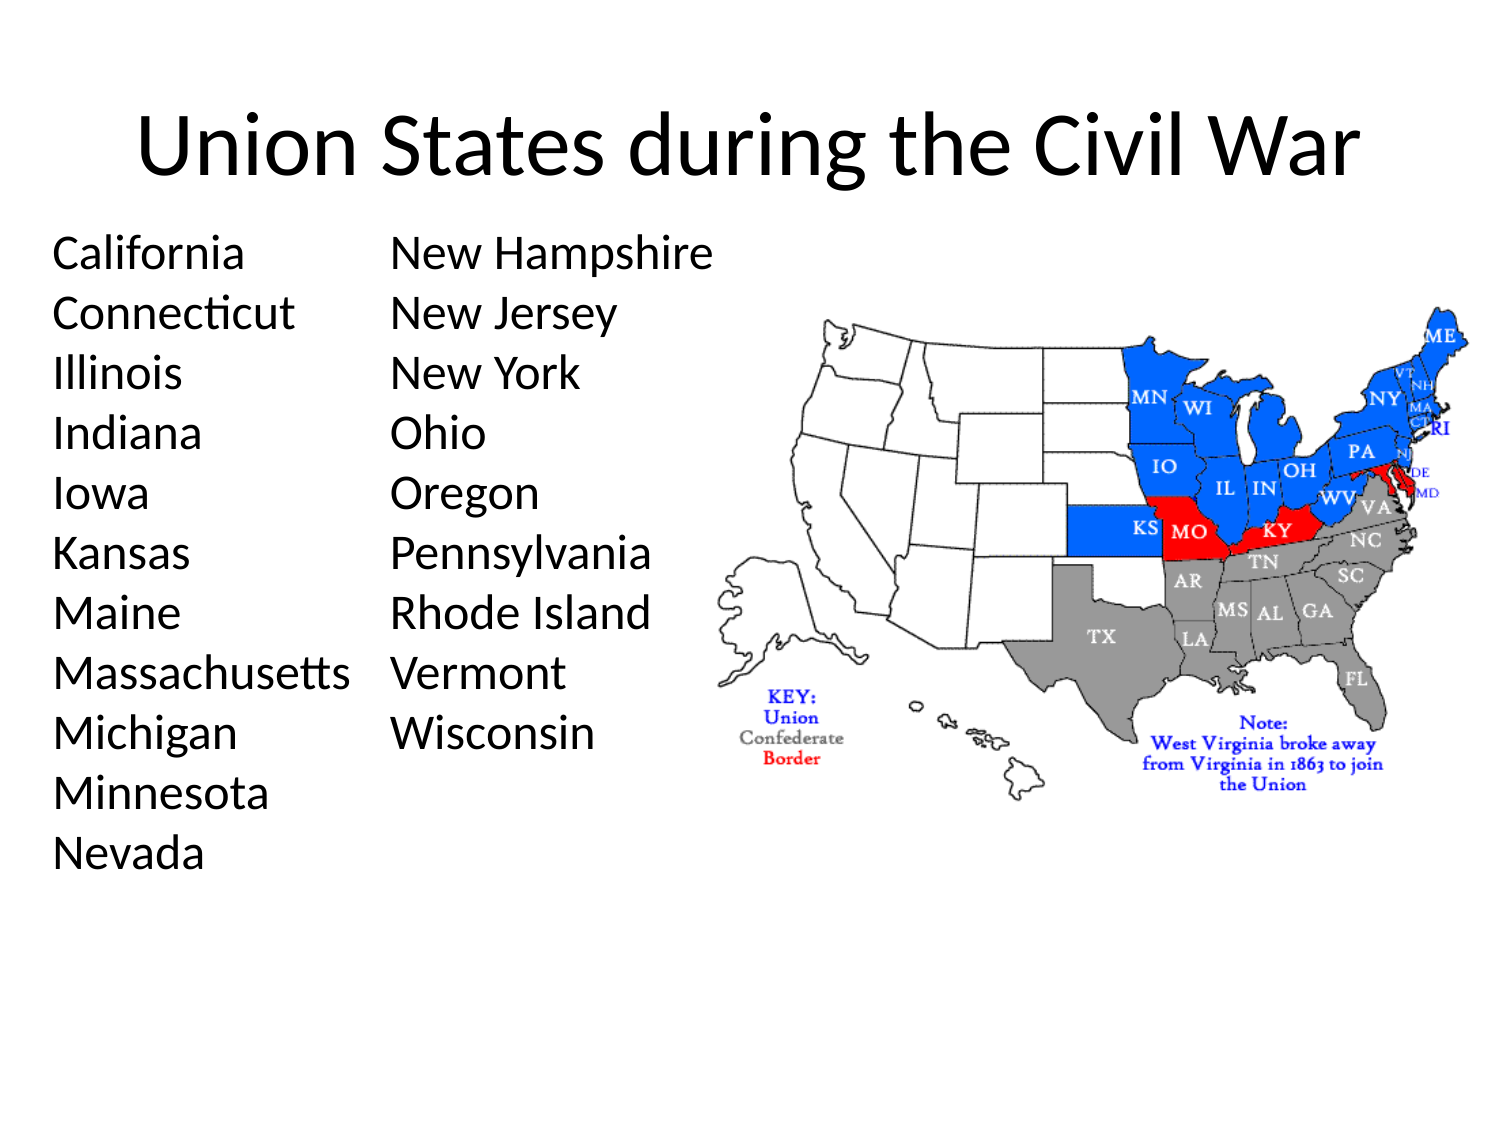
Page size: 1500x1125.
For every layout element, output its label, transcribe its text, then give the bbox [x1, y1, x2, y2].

title Union States during the Civil War [75, 45, 1425, 233]
picture [712, 303, 1473, 804]
text_box New Hampshire New Jersey New York Ohio Oregon Pennsylvania Rhode Island Vermont Wisconsin [375, 212, 800, 768]
text_box California Connecticut Illinois Indiana Iowa Kansas Maine Massachusetts Michigan Minnesota Nevada [37, 212, 613, 888]
